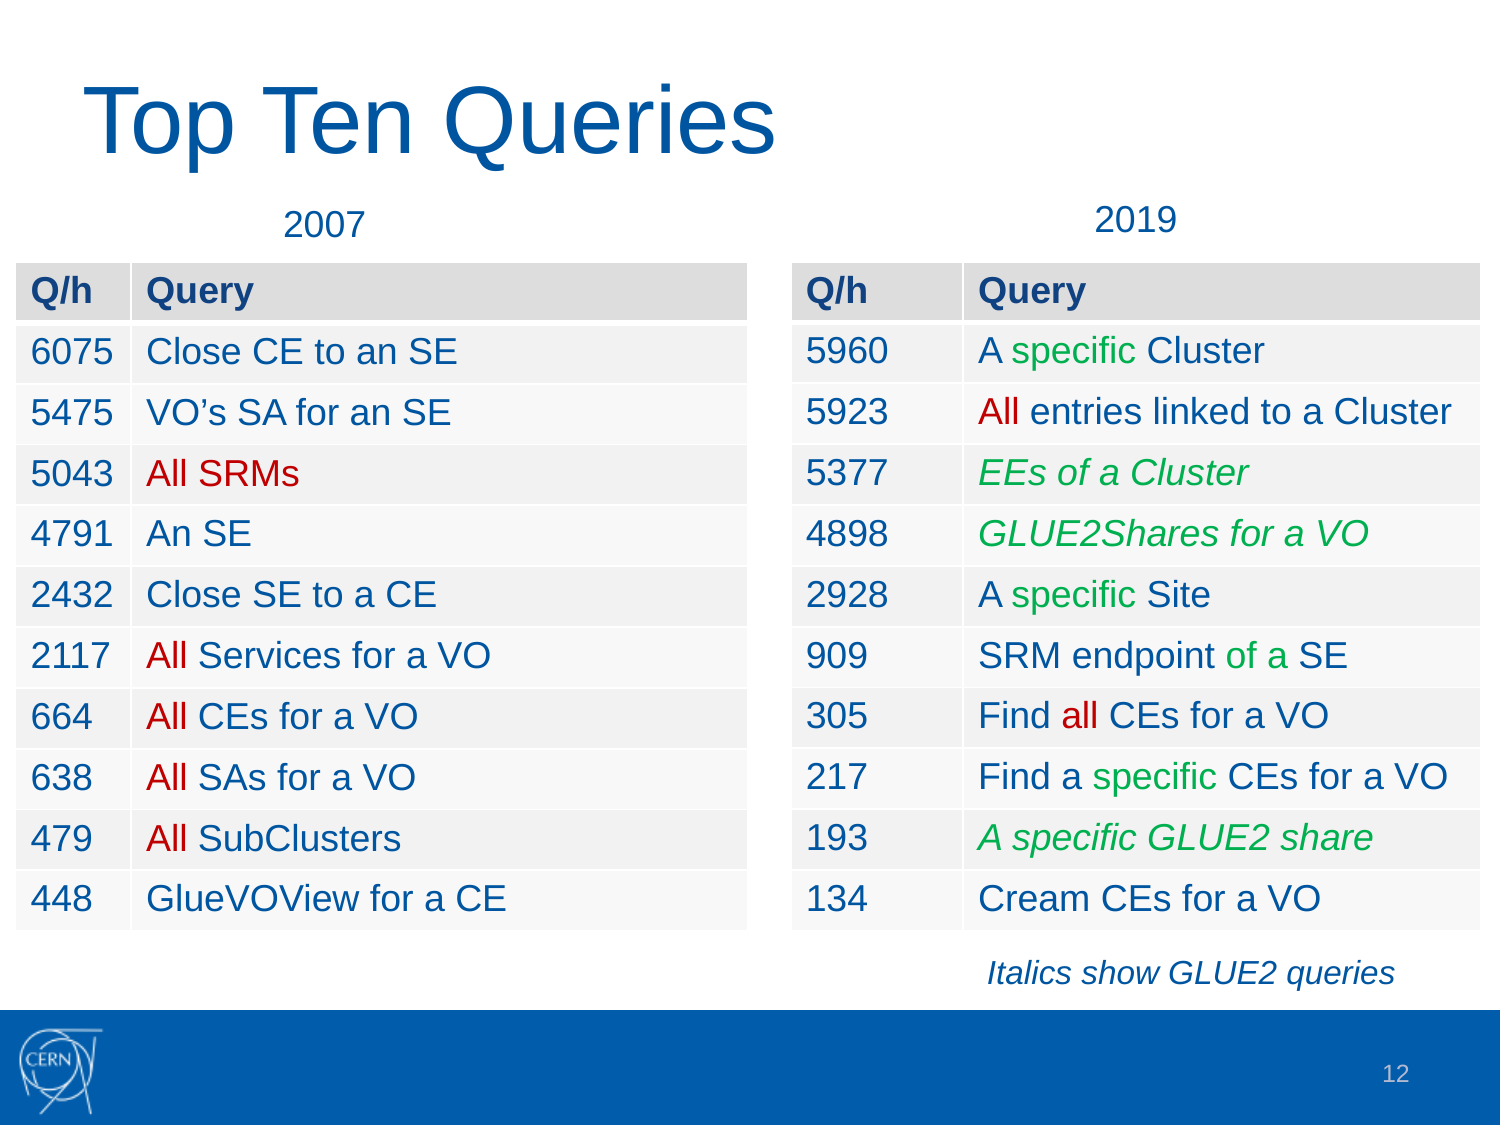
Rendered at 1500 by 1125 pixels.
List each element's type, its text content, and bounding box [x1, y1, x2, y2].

table_cell Cream CEs for a VO [964, 871, 1480, 930]
table_cell All entries linked to a Cluster [964, 384, 1480, 443]
table_cell 638 [16, 750, 130, 809]
table_cell 909 [792, 628, 962, 687]
table_cell 448 [16, 871, 130, 930]
table_cell 2117 [16, 628, 130, 687]
table_cell SRM endpoint of a SE [964, 628, 1480, 687]
table_cell Close SE to a CE [132, 567, 747, 626]
table_cell VO’s SA for an SE [132, 385, 747, 444]
table_cell 479 [16, 810, 130, 869]
slide_number 12 [1342, 1042, 1425, 1103]
table_header Q/h [16, 263, 130, 320]
table_cell 2928 [792, 567, 962, 626]
table_cell 5960 [792, 325, 962, 382]
table_cell 193 [792, 810, 962, 869]
table_header Q/h [792, 263, 962, 320]
table_cell 664 [16, 689, 130, 748]
text_box 2007 [268, 192, 382, 253]
table_cell All Services for a VO [132, 628, 747, 687]
table_cell A specific Cluster [964, 325, 1480, 382]
table_cell Close CE to an SE [132, 326, 747, 383]
text_box 2019 [1079, 187, 1193, 247]
title Top Ten Queries [75, 38, 1425, 193]
table_cell 4898 [792, 506, 962, 565]
table_cell A specific Site [964, 567, 1480, 626]
table_cell 305 [792, 688, 962, 747]
table_cell All SAs for a VO [132, 750, 747, 809]
table_cell 2432 [16, 567, 130, 626]
table_cell 5043 [16, 445, 130, 504]
table_cell Find a specific CEs for a VO [964, 749, 1480, 808]
table_cell EEs of a Cluster [964, 445, 1480, 504]
table_cell A specific GLUE2 share [964, 810, 1480, 869]
table_cell GLUE2Shares for a VO [964, 506, 1480, 565]
table_cell An SE [132, 506, 747, 565]
table_cell 4791 [16, 506, 130, 565]
table_cell 5923 [792, 384, 962, 443]
table_cell Find all CEs for a VO [964, 688, 1480, 747]
table_cell All SRMs [132, 445, 747, 504]
table_header Query [132, 263, 747, 320]
text_box Italics show GLUE2 queries [972, 944, 1412, 999]
table_cell All SubClusters [132, 810, 747, 869]
table_cell 217 [792, 749, 962, 808]
table_cell 6075 [16, 326, 130, 383]
table_cell 134 [792, 871, 962, 930]
table_cell GlueVOView for a CE [132, 871, 747, 930]
table_cell 5475 [16, 385, 130, 444]
table_cell 5377 [792, 445, 962, 504]
table_cell All CEs for a VO [132, 689, 747, 748]
table_header Query [964, 263, 1480, 320]
